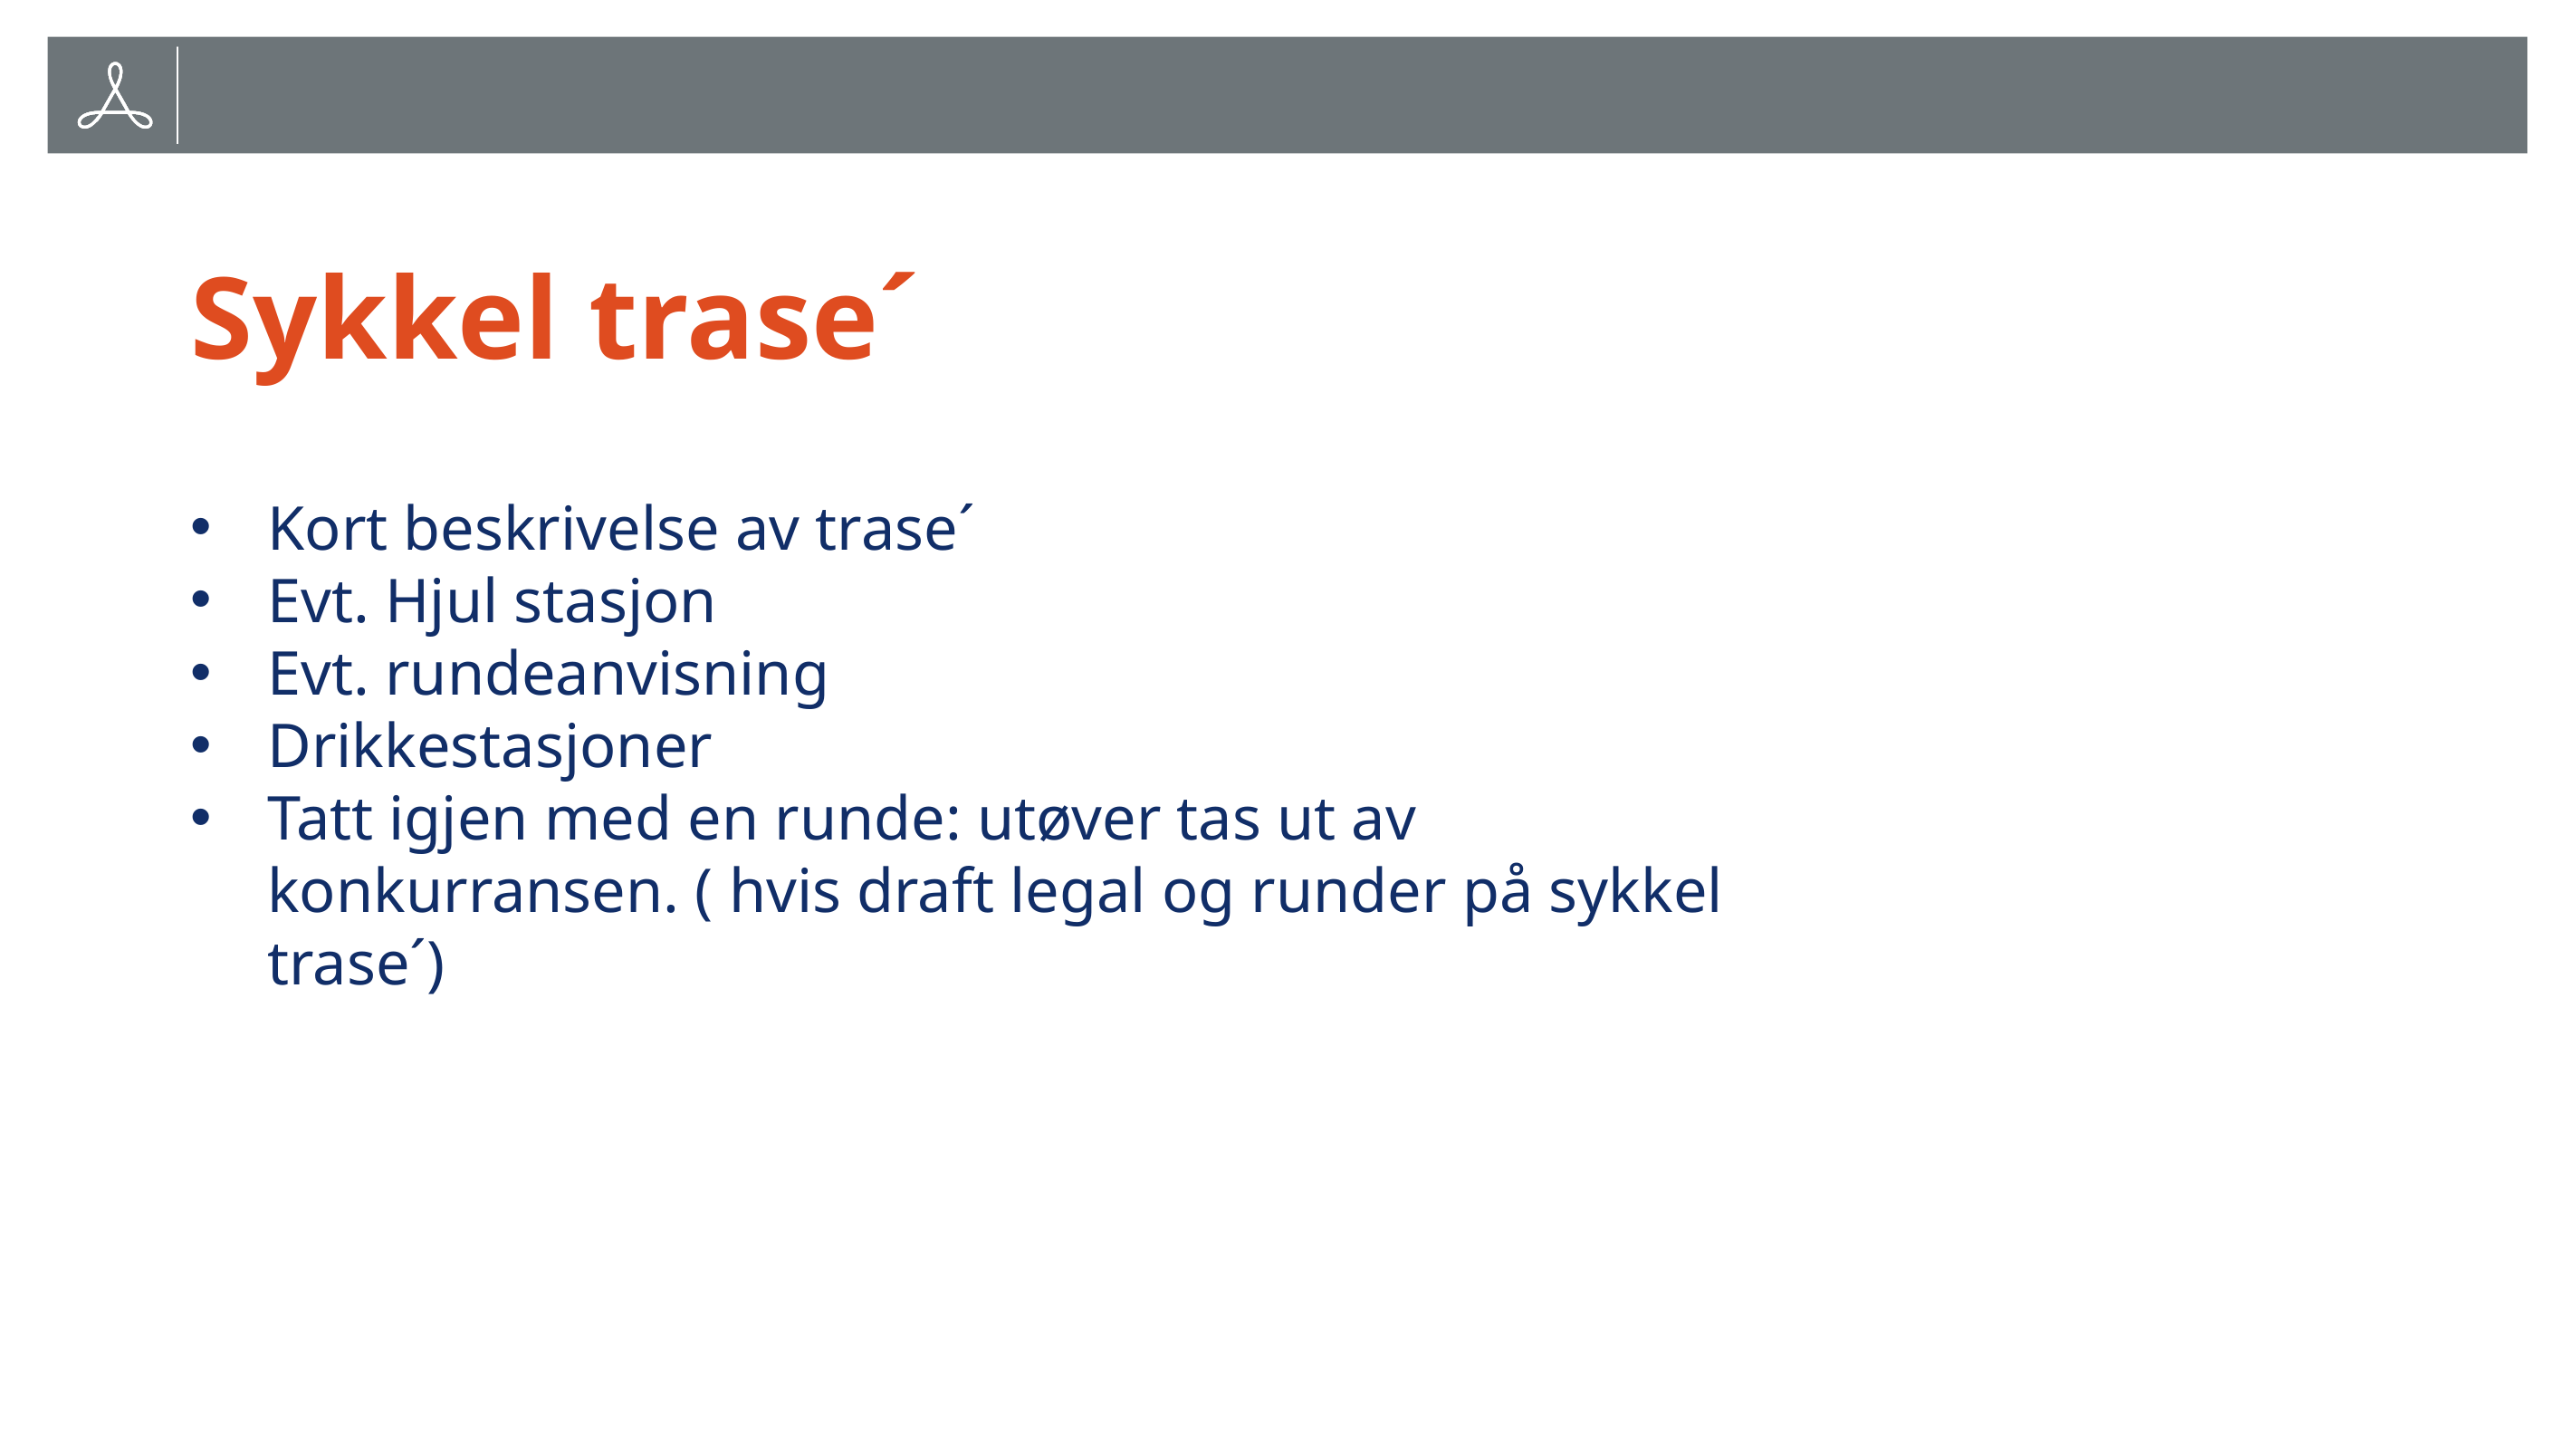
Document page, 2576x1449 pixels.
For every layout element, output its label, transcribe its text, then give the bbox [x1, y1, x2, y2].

list Kort beskrivelse av trase´ Evt. Hjul stasjon Evt. rundeanvisning Drikkestasjoner Tatt igjen med en runde: utøver tas ut av konkurransen. ( hvis draft legal og runder på sykkel trase´) [190, 489, 1806, 1413]
title Sykkel trase´ [190, 100, 1806, 384]
picture [15, 0, 178, 144]
